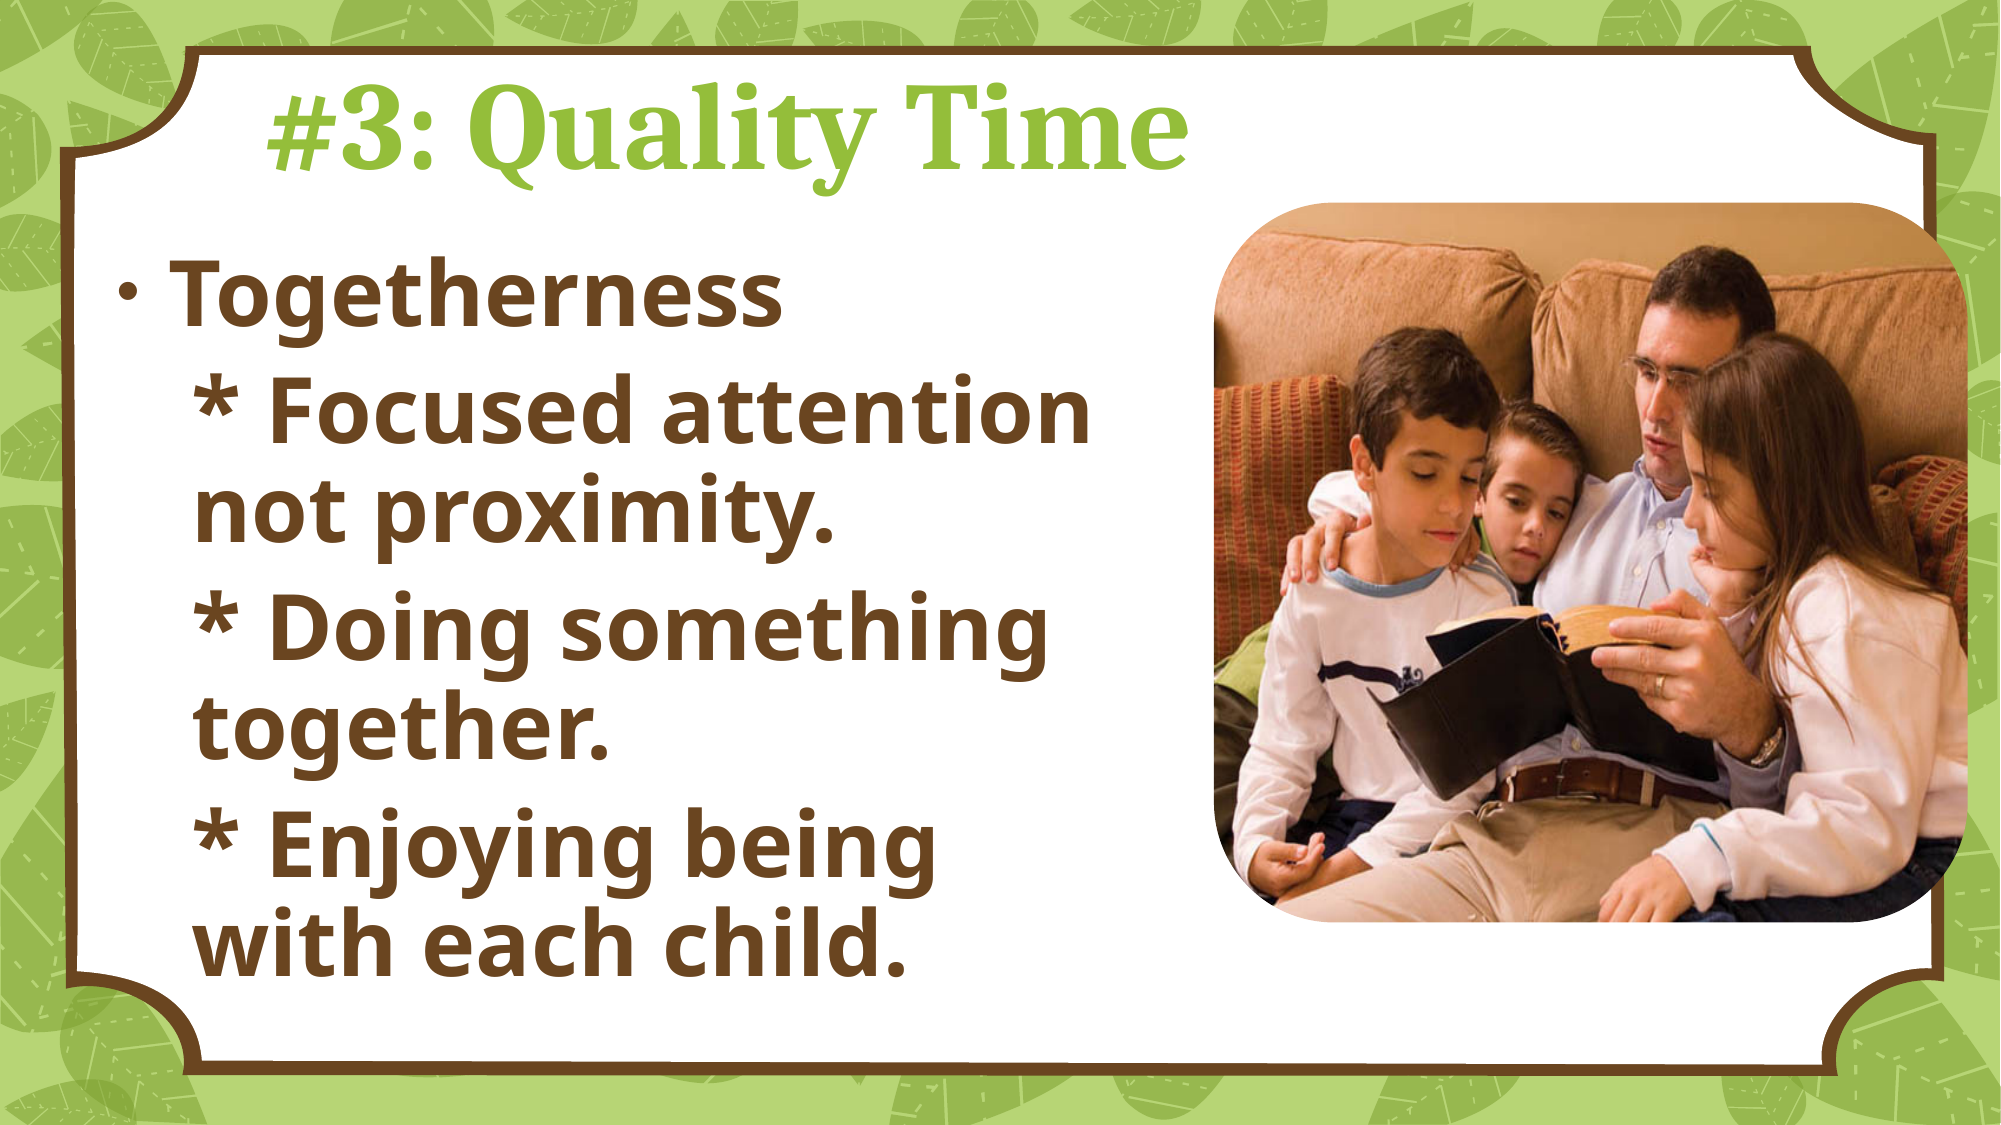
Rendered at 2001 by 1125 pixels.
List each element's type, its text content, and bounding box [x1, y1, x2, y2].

list Togetherness * Focused attention not proximity. * Doing something together. * Enjoying being with each child. [101, 239, 1172, 1088]
picture [1213, 202, 1968, 923]
text_box #3: Quality Time [157, 37, 1300, 203]
